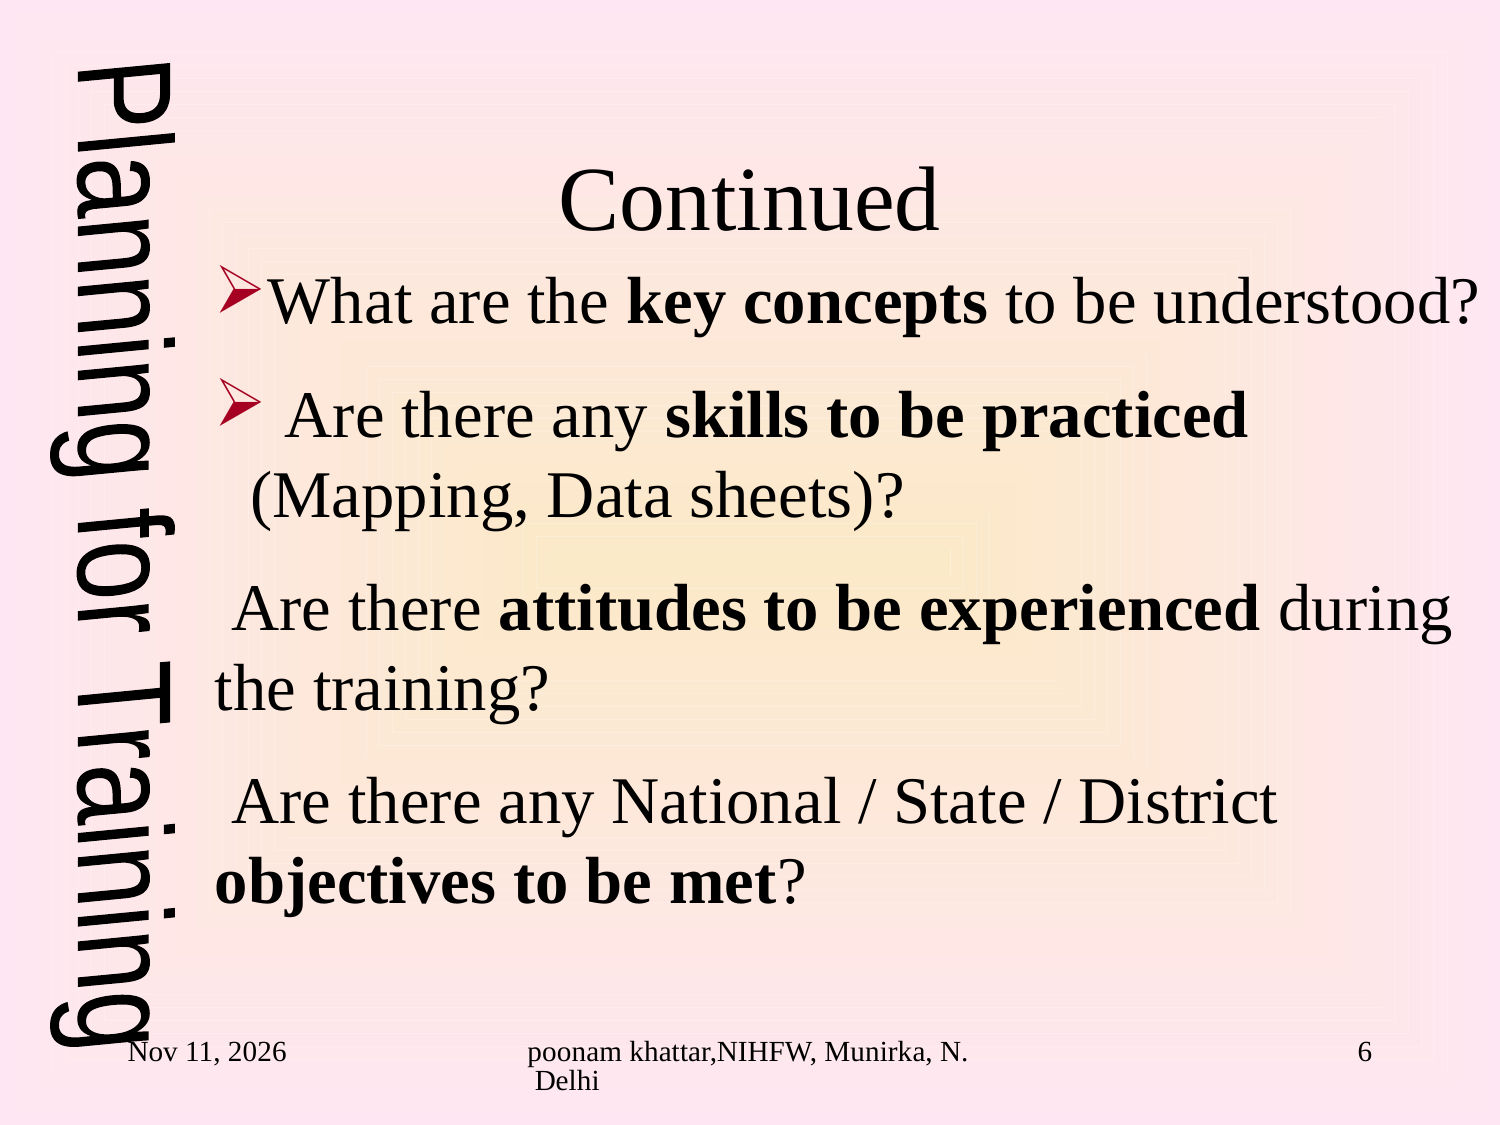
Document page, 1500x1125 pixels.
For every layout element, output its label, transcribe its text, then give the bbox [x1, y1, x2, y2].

slide_number 24-Aug-10 [112, 1024, 426, 1101]
slide_number 6 [1074, 1038, 1388, 1101]
text_box What are the key concepts to be understood? Are there any skills to be practiced (Mapping, Data sheets)? Are there attitudes to be experienced during the training? Are there any National / State / District objectives to be met? [199, 249, 1500, 1038]
footer poonam khattar,NIHFW, Munirka, N. Delhi [512, 1038, 988, 1101]
title Continued [112, 99, 1388, 288]
